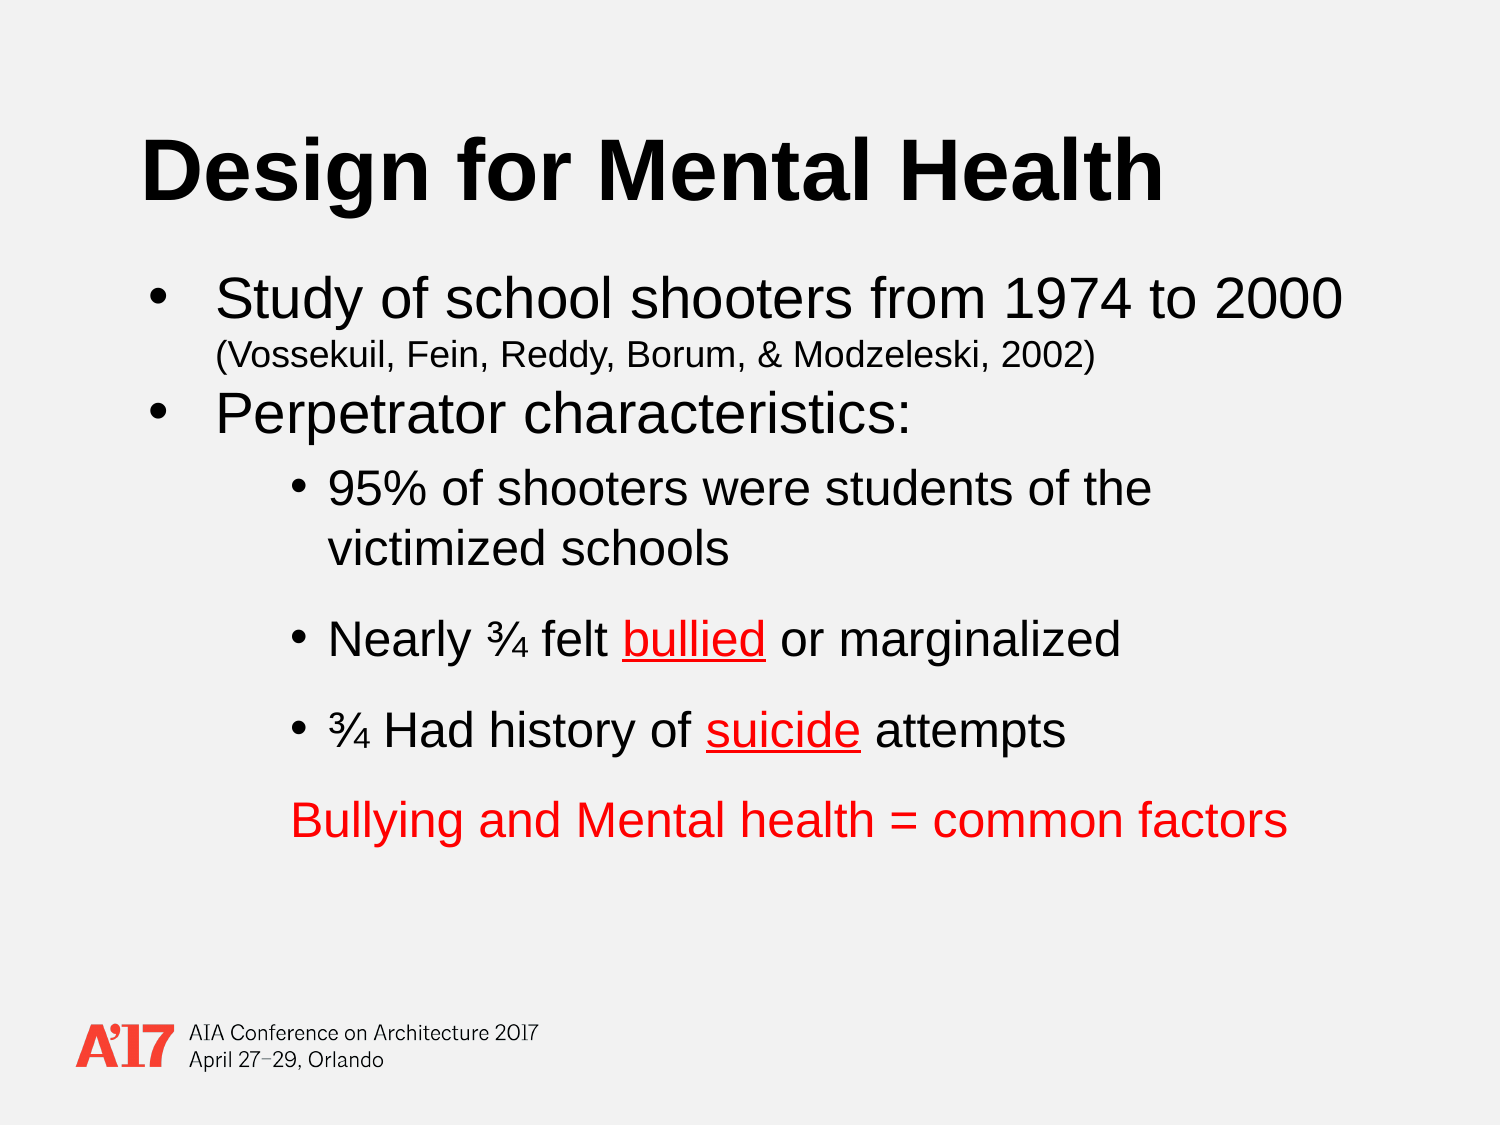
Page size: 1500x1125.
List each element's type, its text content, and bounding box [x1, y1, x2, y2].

title Design for Mental Health [125, 105, 1340, 252]
list Study of school shooters from 1974 to 2000 (Vossekuil, Fein, Reddy, Borum, & Modzeleski, 2002) Perpetrator characteristics: 95% of shooters were students of the victimized schools Nearly ¾ felt bullied or marginalized ¾ Had history of suicide attempts Bullying and Mental health = common factors [125, 252, 1363, 891]
picture [75, 1023, 539, 1074]
